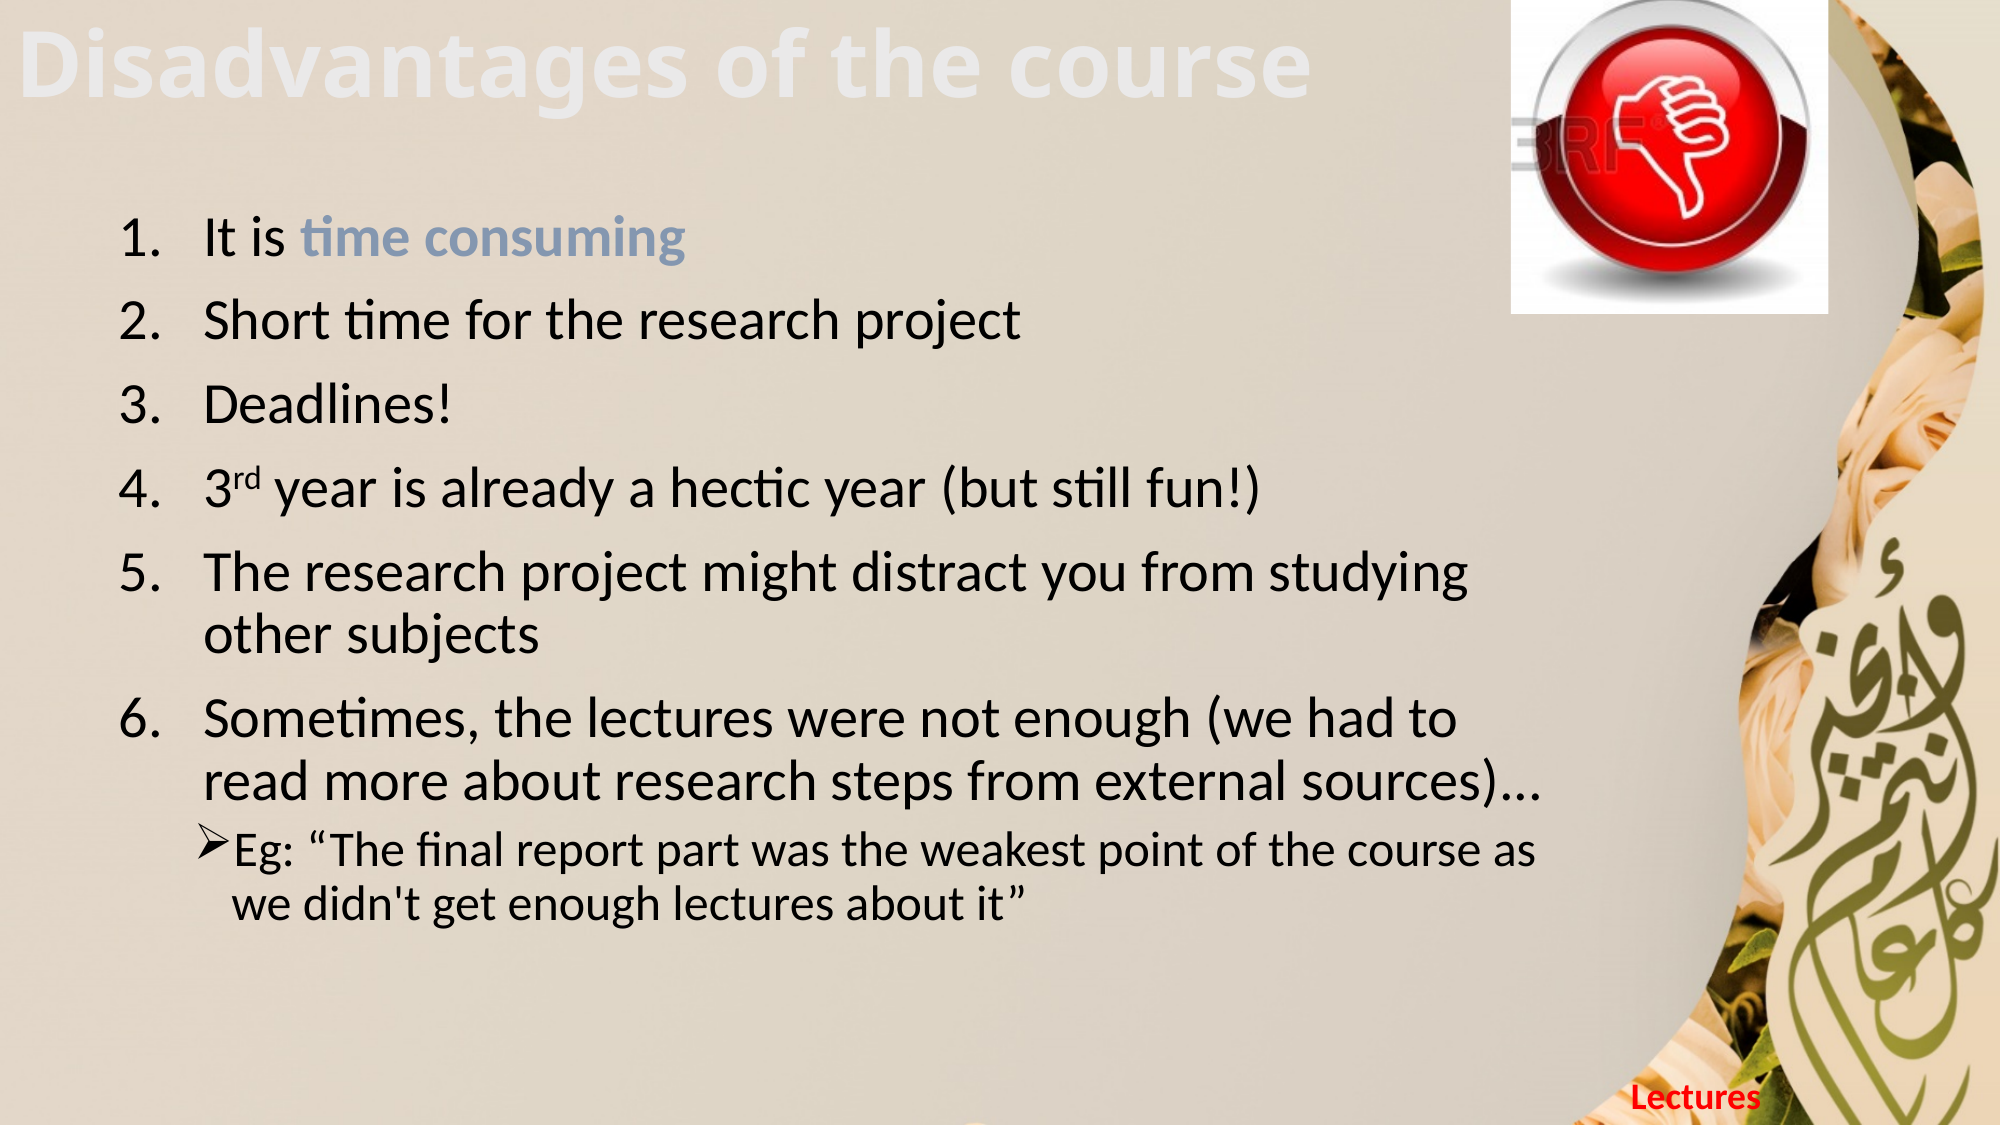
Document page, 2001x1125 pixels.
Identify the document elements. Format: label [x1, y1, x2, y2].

list [0, 0, 2000, 1125]
picture [1510, 0, 1829, 314]
